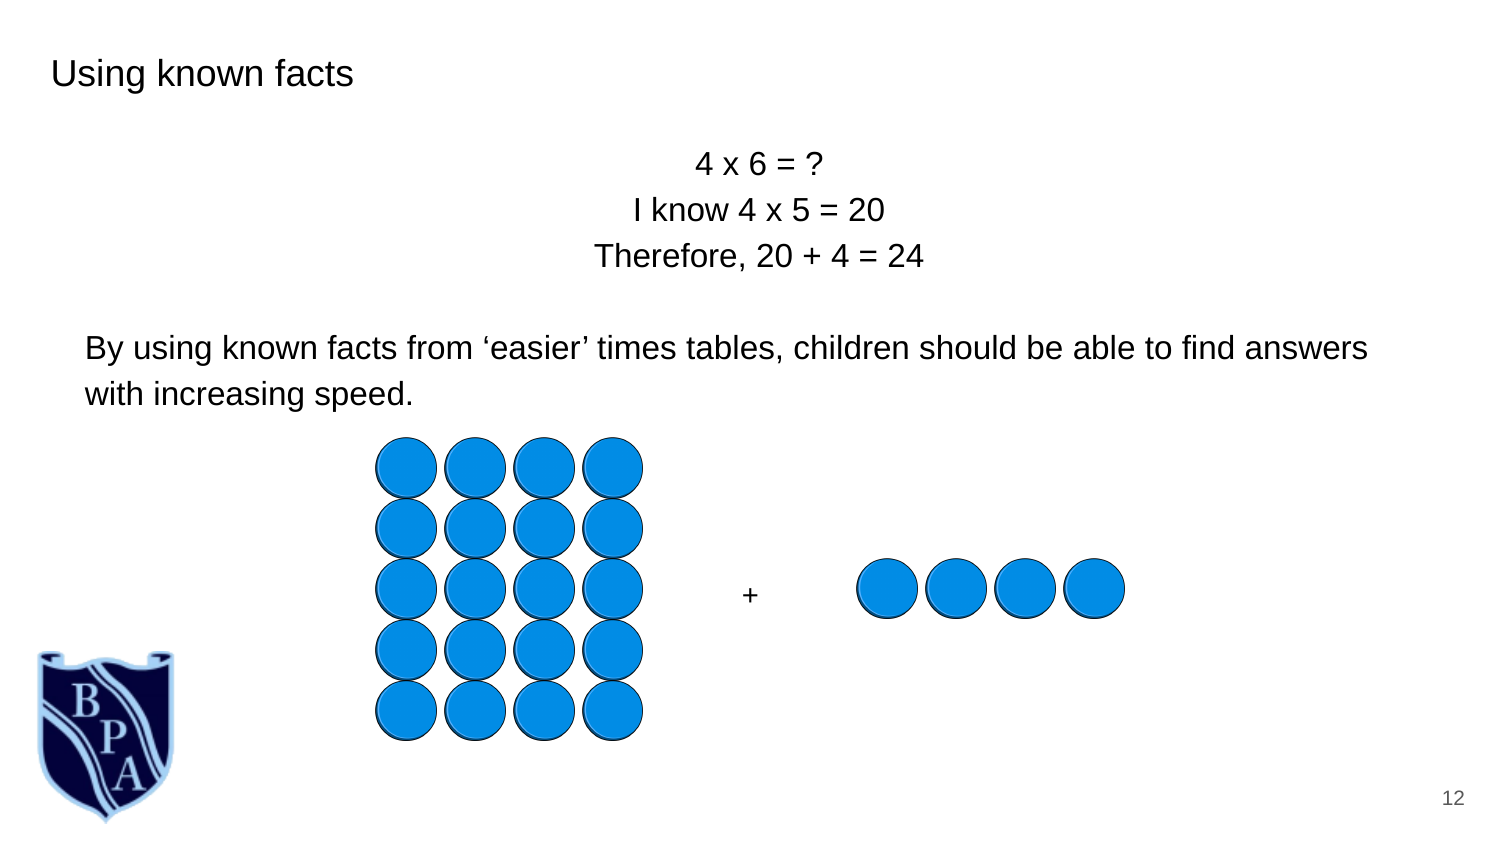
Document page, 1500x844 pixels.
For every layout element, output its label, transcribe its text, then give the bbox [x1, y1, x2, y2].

slide_number 12 [1389, 764, 1480, 830]
text_box [0, 652, 325, 844]
title Using known facts [35, 34, 1434, 106]
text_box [375, 437, 1125, 742]
list 4 x 6 = ? I know 4 x 5 = 20 Therefore, 20 + 4 = 24 By using known facts from ‘easier’ times tables, children should be able to find answers with increasing speed. [51, 121, 1449, 422]
picture [19, 651, 193, 824]
